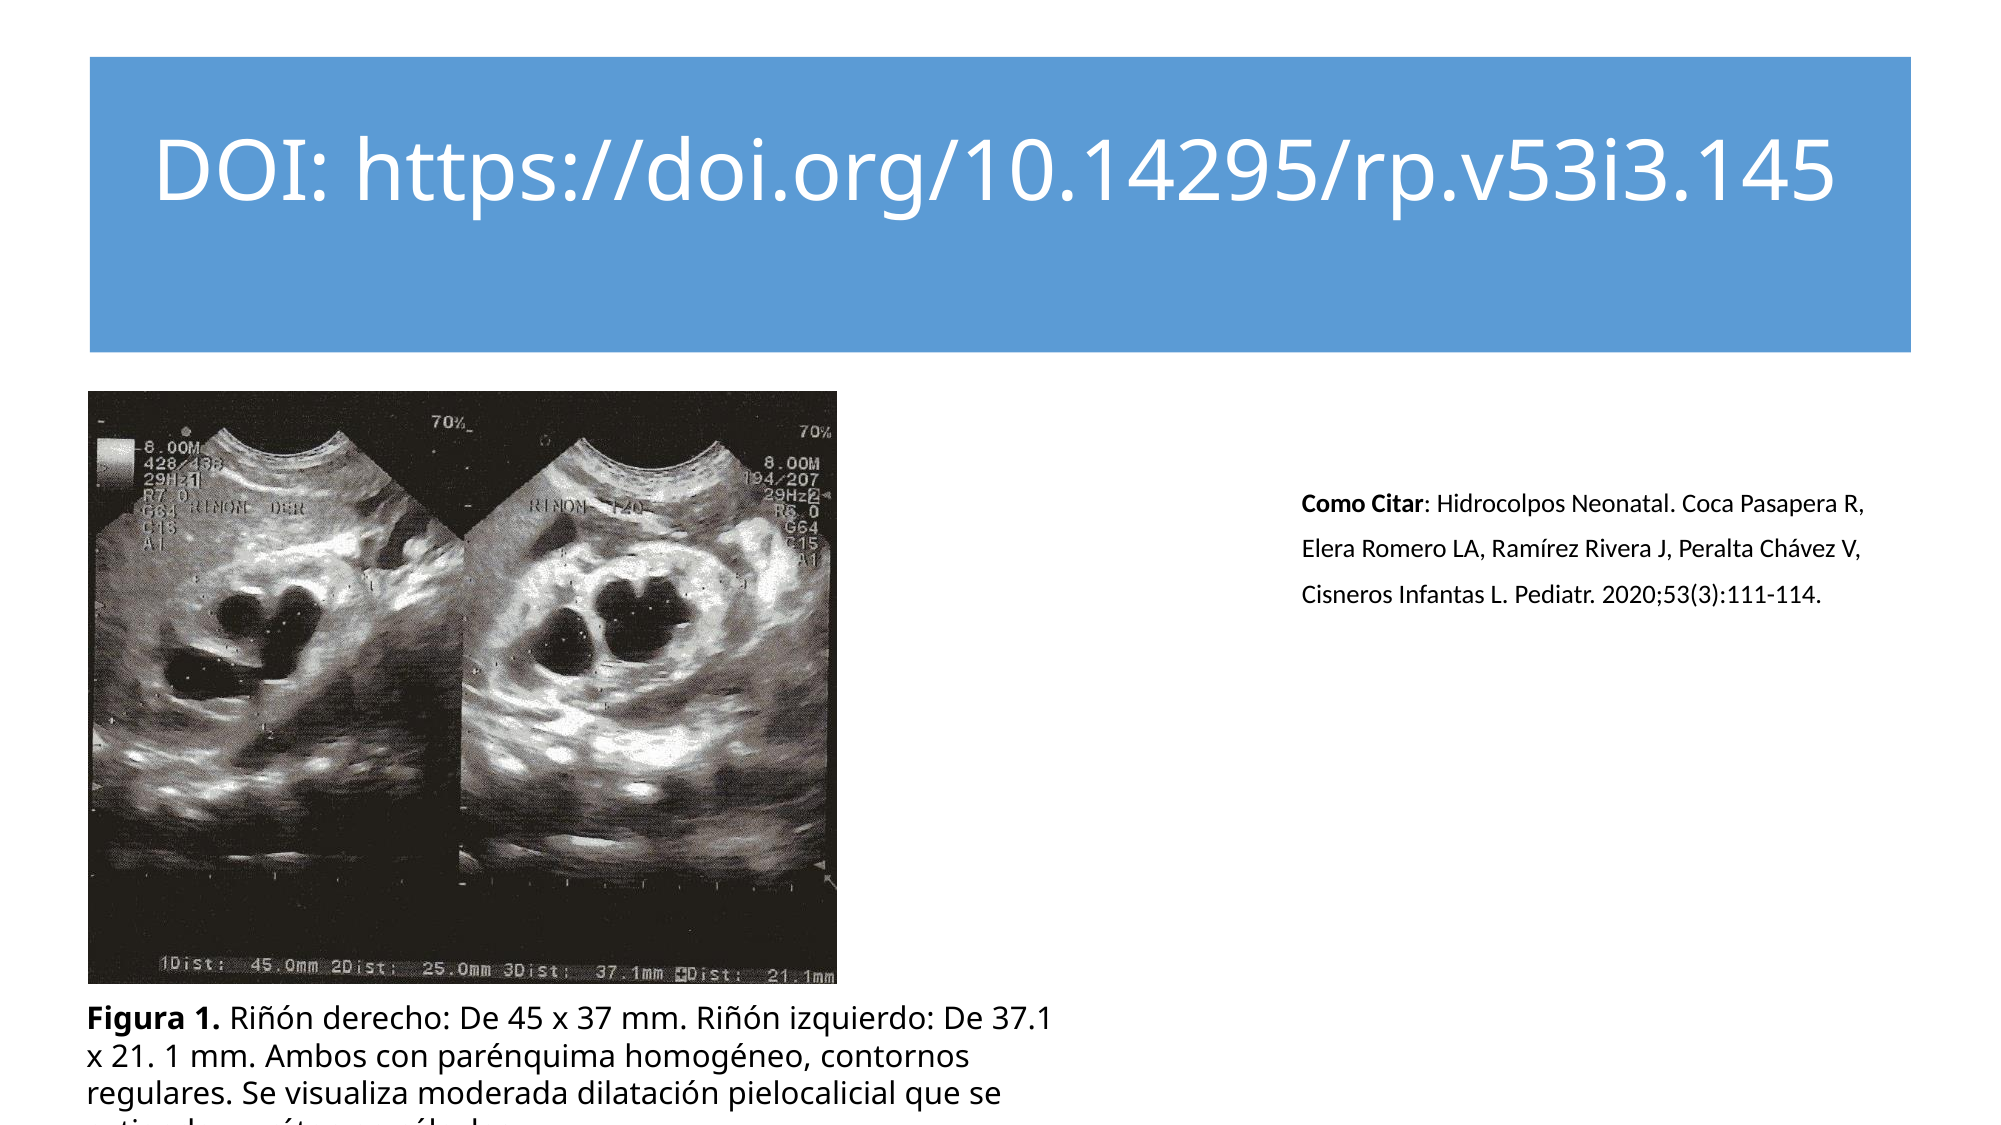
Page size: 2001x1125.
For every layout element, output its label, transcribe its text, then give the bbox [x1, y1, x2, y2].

text_box DOI: https://doi.org/10.14295/rp.v53i3.145 [137, 95, 1863, 314]
text_box Como Citar: Hidrocolpos Neonatal. Coca Pasapera R, Elera Romero LA, Ramírez Rivera J, Peralta Chávez V, Cisneros Infantas L. Pediatr. 2020;53(3):111-114. [1286, 471, 1911, 637]
text_box [89, 56, 1912, 353]
text_box Figura 1. Riñón derecho: De 45 x 37 mm. Riñón izquierdo: De 37.1 x 21. 1 mm. Ambos con parénquima homogéneo, contornos regulares. Se visualiza moderada dilatación pielocalicial que se extiende a uréter, no cálculos. [71, 991, 1072, 1125]
picture [88, 391, 837, 984]
